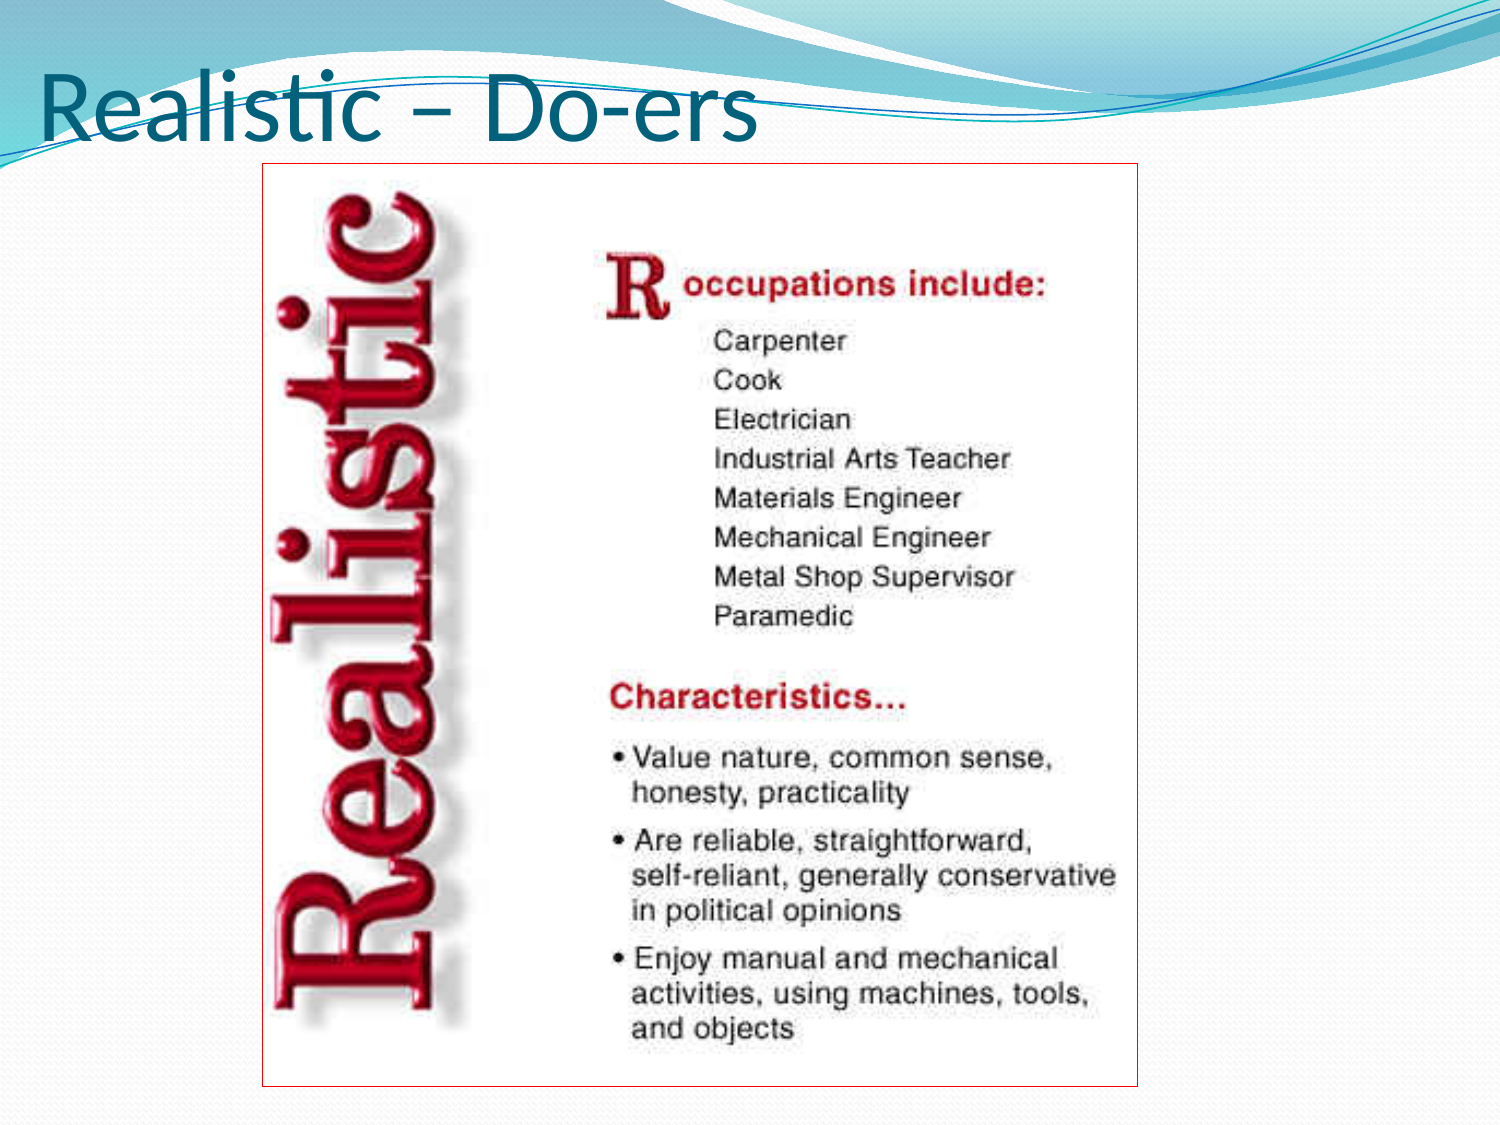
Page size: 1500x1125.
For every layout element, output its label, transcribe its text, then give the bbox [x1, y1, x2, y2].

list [262, 162, 1138, 1087]
title Realistic – Do-ers [37, 0, 1388, 163]
